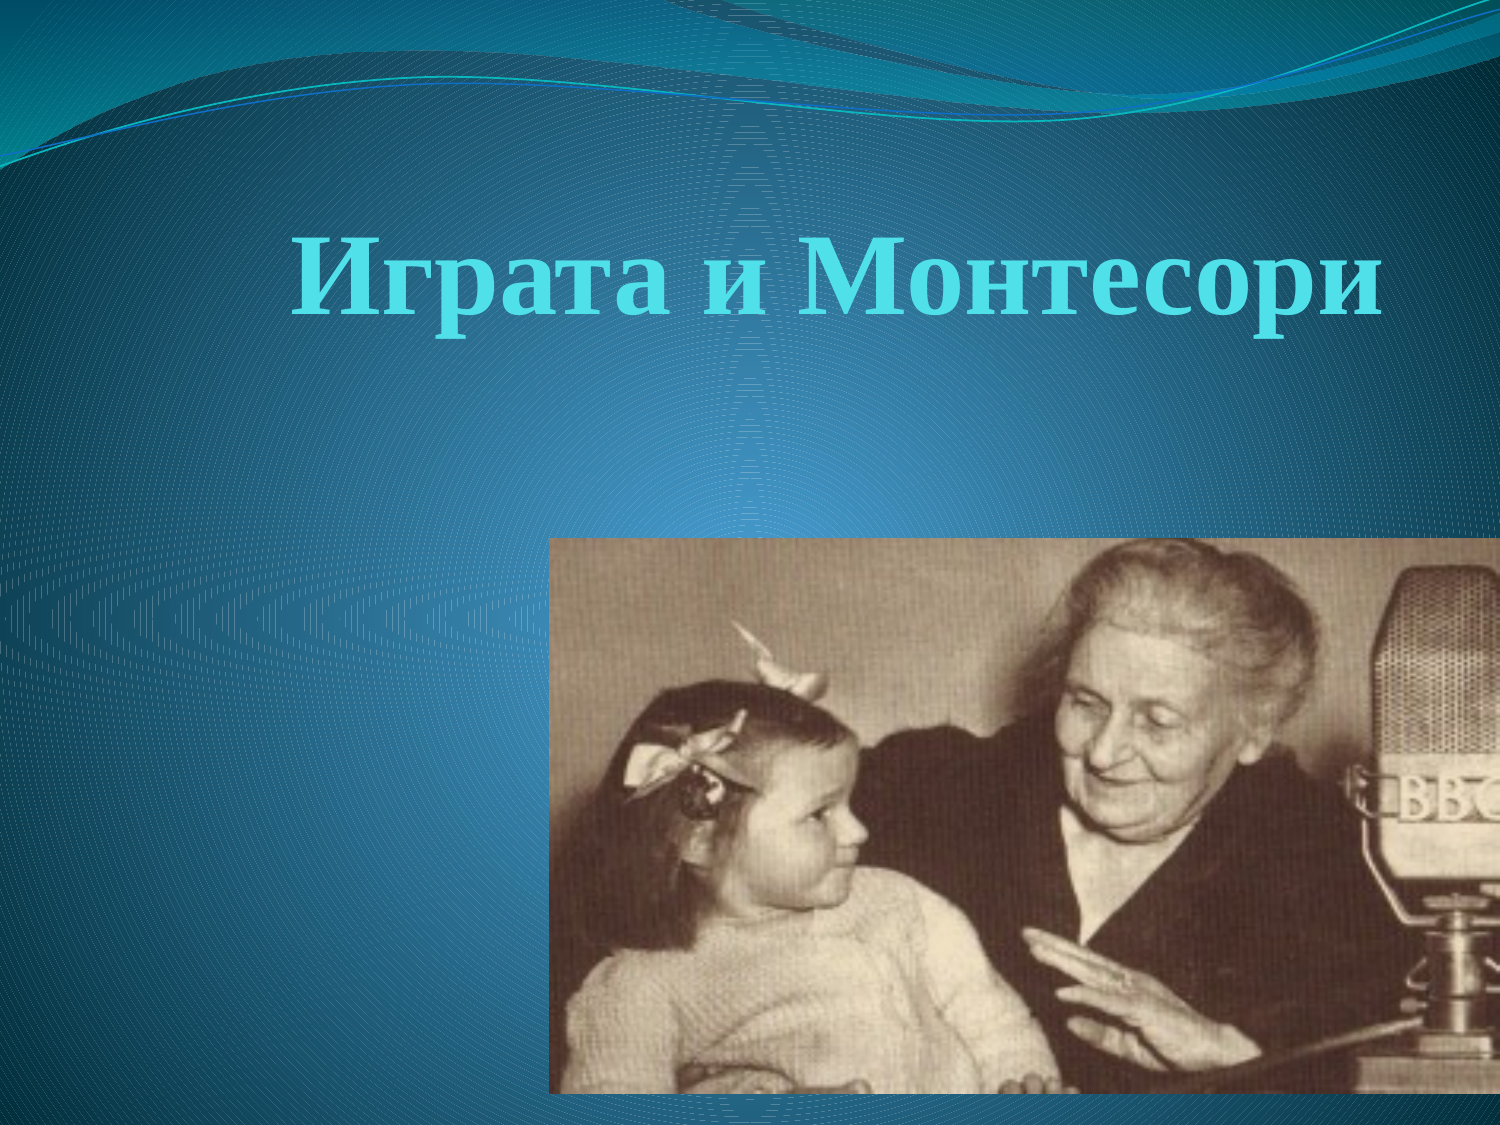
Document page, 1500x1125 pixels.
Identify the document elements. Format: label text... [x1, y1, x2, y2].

picture [548, 538, 1500, 1095]
title Играта и Монтесори [100, 106, 1389, 338]
